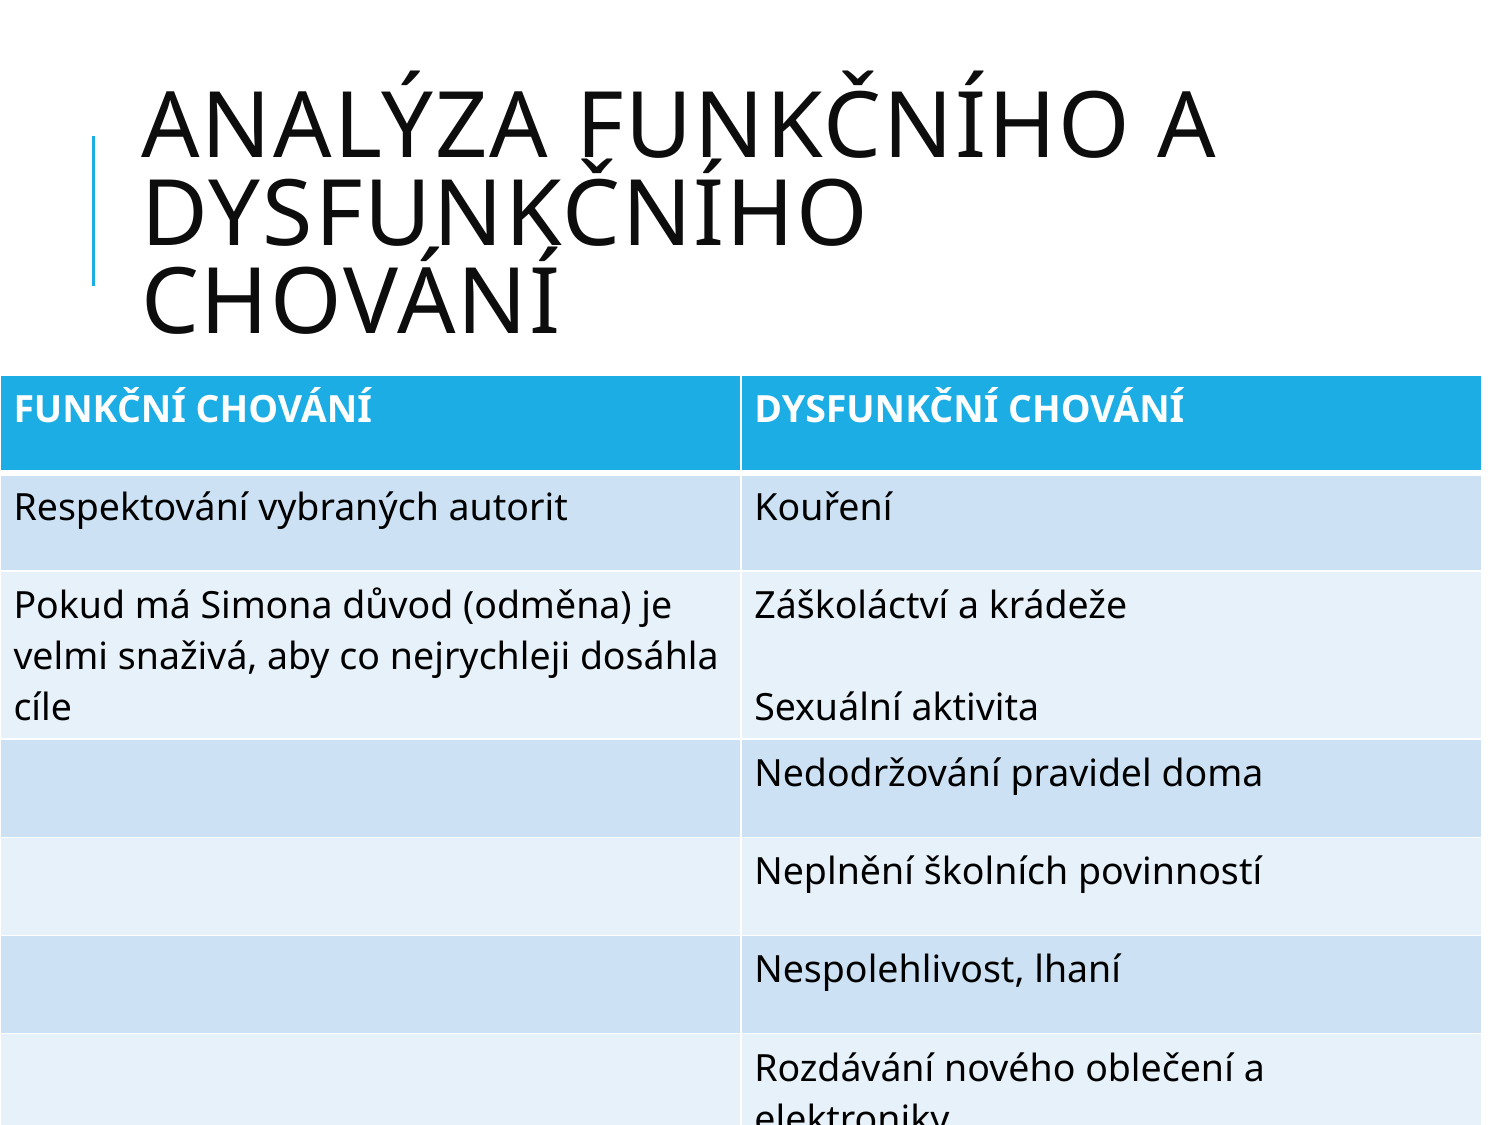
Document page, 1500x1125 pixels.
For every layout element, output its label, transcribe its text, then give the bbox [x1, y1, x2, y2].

table_cell Nedodržování pravidel doma [742, 740, 1481, 837]
table_header FUNKČNÍ CHOVÁNÍ [1, 376, 740, 470]
table_cell Záškoláctví a krádeže Sexuální aktivita [742, 572, 1481, 738]
table_cell Pokud má Simona důvod (odměna) je velmi snaživá, aby co nejrychleji dosáhla cíle [1, 572, 740, 738]
table_cell Respektování vybraných autorit [1, 476, 740, 570]
table_cell Neplnění školních povinností [742, 838, 1481, 935]
table_cell Kouření [742, 476, 1481, 570]
title Analýza funkčního a dysfunkčního chování [126, 96, 1322, 342]
table_cell [1, 936, 740, 1033]
table_cell [1, 1034, 740, 1125]
table_cell Rozdávání nového oblečení a elektroniky [742, 1034, 1481, 1125]
table_cell [1, 838, 740, 935]
table_header DYSFUNKČNÍ CHOVÁNÍ [742, 376, 1481, 470]
table_cell [1, 740, 740, 837]
table_cell Nespolehlivost, lhaní [742, 936, 1481, 1033]
